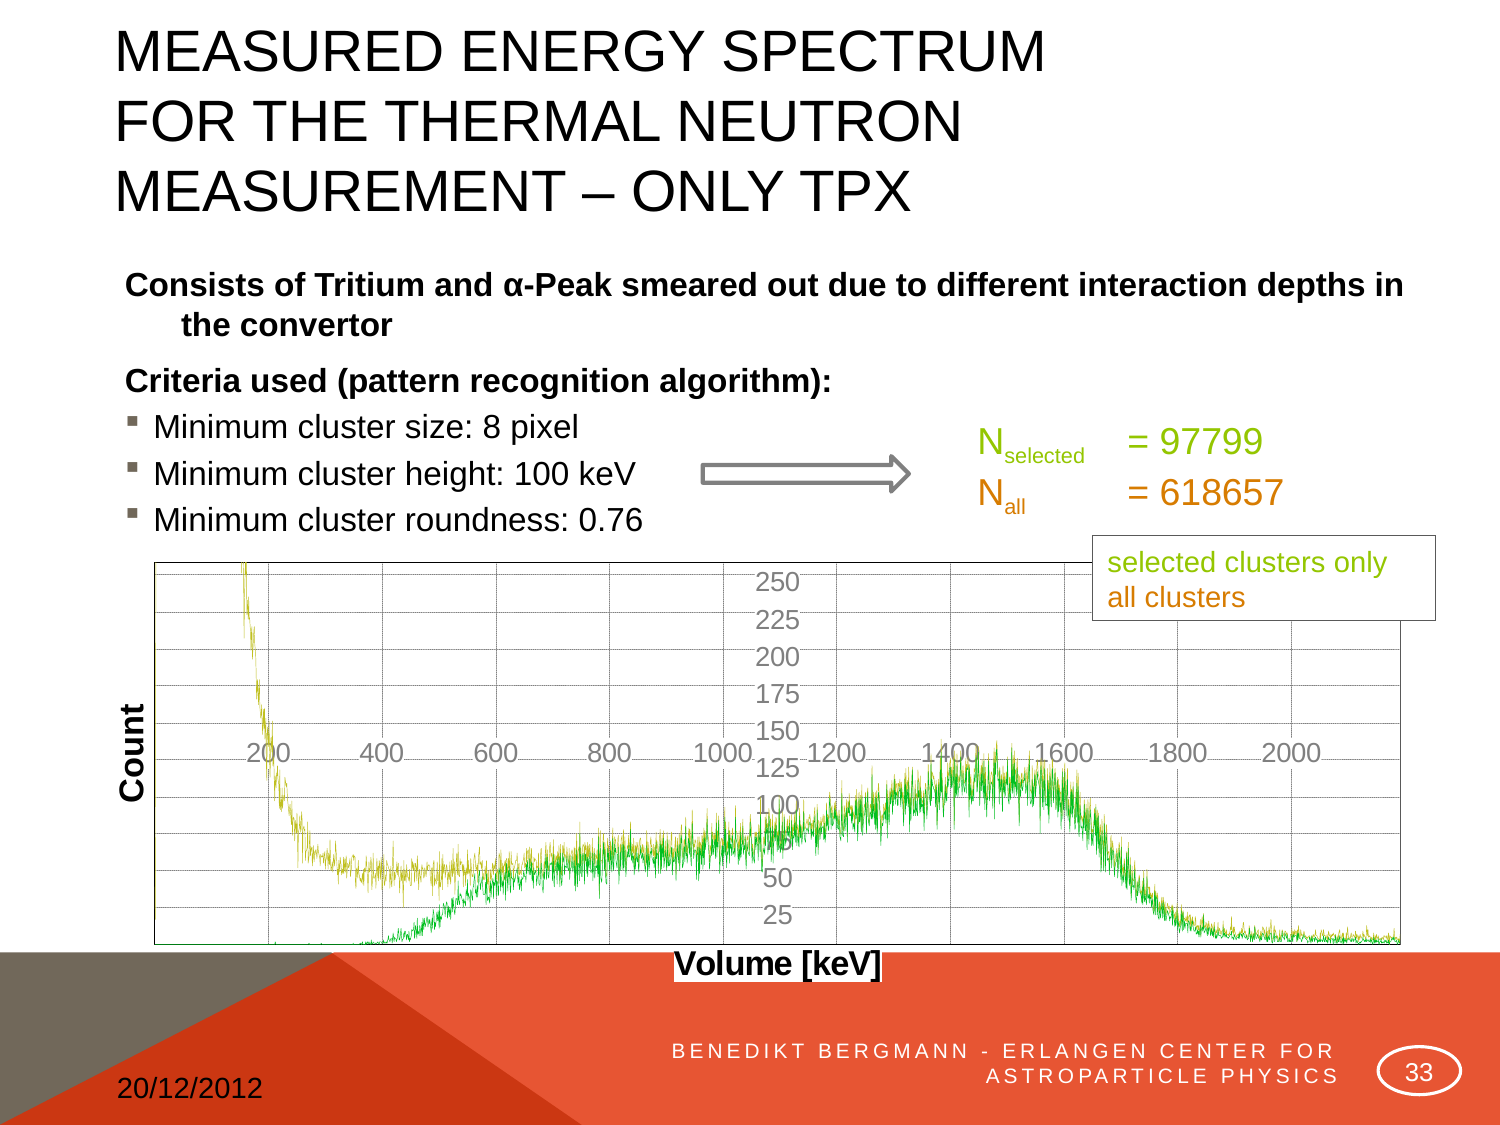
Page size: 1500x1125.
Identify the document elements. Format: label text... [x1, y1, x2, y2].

text_box [700, 454, 912, 494]
text_box Nselected = 97799 Nall = 618657 [962, 409, 1347, 527]
text_box selected clusters only all clusters [1092, 535, 1436, 621]
slide_number 33 [1376, 1045, 1463, 1097]
list Consists of Tritium and α-Peak smeared out due to different interaction depths in the convertor Criteria used (pattern recognition algorithm): Minimum cluster size: 8 pixel Minimum cluster height: 100 keV Minimum cluster roundness: 0.76 [109, 255, 1439, 1083]
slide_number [102, 1062, 302, 1101]
picture [111, 562, 1401, 982]
title Measured energy spectrum for the Thermal neutron Measurement – only TPX [99, 35, 1163, 200]
footer Benedikt Bergmann - Erlangen Center for Astroparticle Physics [577, 1049, 1352, 1076]
